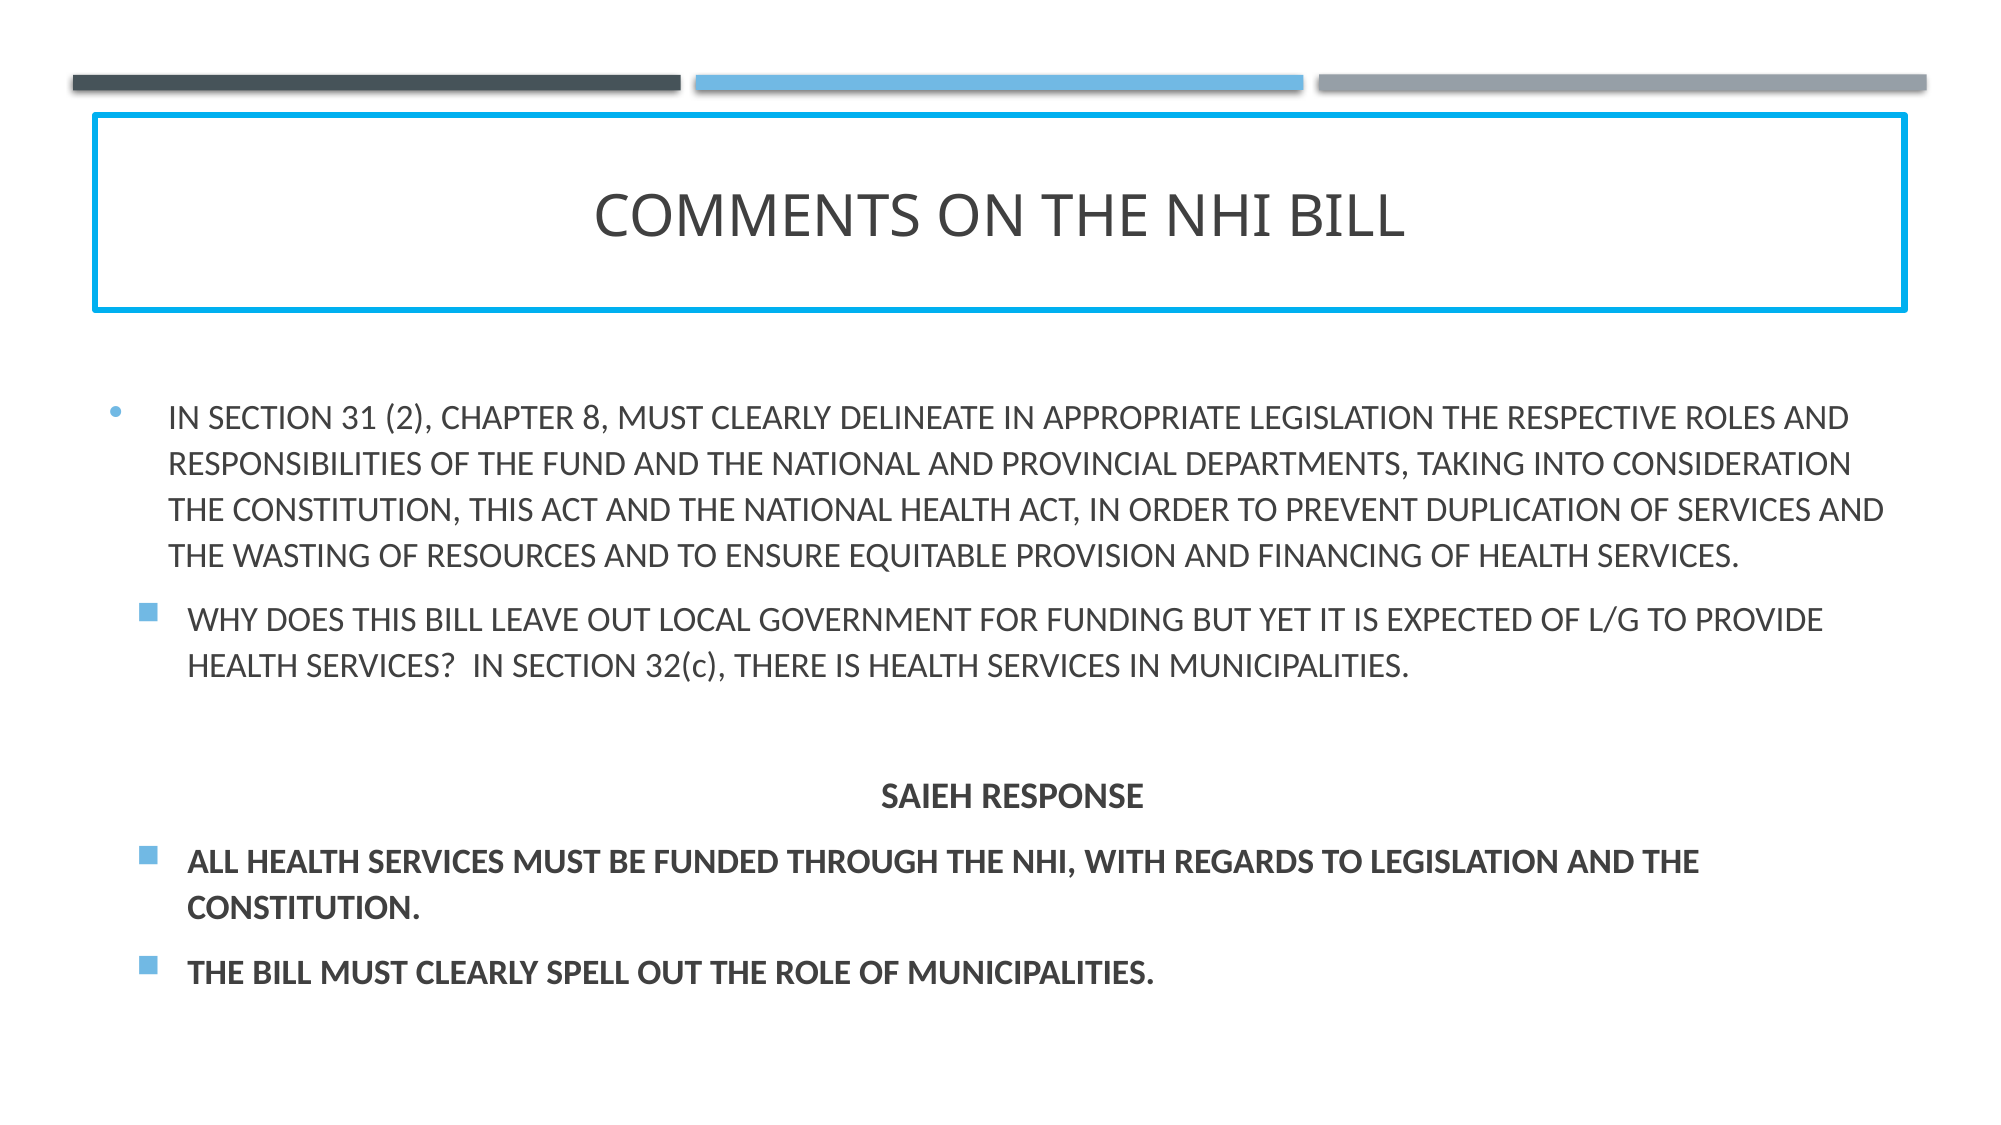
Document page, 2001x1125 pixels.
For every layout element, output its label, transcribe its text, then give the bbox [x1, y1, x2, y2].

title COMMENTS ON THE NHI BILL [95, 115, 1905, 311]
list IN SECTION 31 (2), CHAPTER 8, MUST CLEARLY DELINEATE IN APPROPRIATE LEGISLATION THE RESPECTIVE ROLES AND RESPONSIBILITIES OF THE FUND AND THE NATIONAL AND PROVINCIAL DEPARTMENTS, TAKING INTO CONSIDERATION THE CONSTITUTION, THIS ACT AND THE NATIONAL HEALTH ACT, IN ORDER TO PREVENT DUPLICATION OF SERVICES AND THE WASTING OF RESOURCES AND TO ENSURE EQUITABLE PROVISION AND FINANCING OF HEALTH SERVICES. WHY DOES THIS BILL LEAVE OUT LOCAL GOVERNMENT FOR FUNDING BUT YET IT IS EXPECTED OF L/G TO PROVIDE HEALTH SERVICES? IN SECTION 32(c), THERE IS HEALTH SERVICES IN MUNICIPALITIES. SAIEH RESPONSE ALL HEALTH SERVICES MUST BE FUNDED THROUGH THE NHI, WITH REGARDS TO LEGISLATION AND THE CONSTITUTION. THE BILL MUST CLEARLY SPELL OUT THE ROLE OF MUNICIPALITIES. [95, 383, 1905, 1010]
